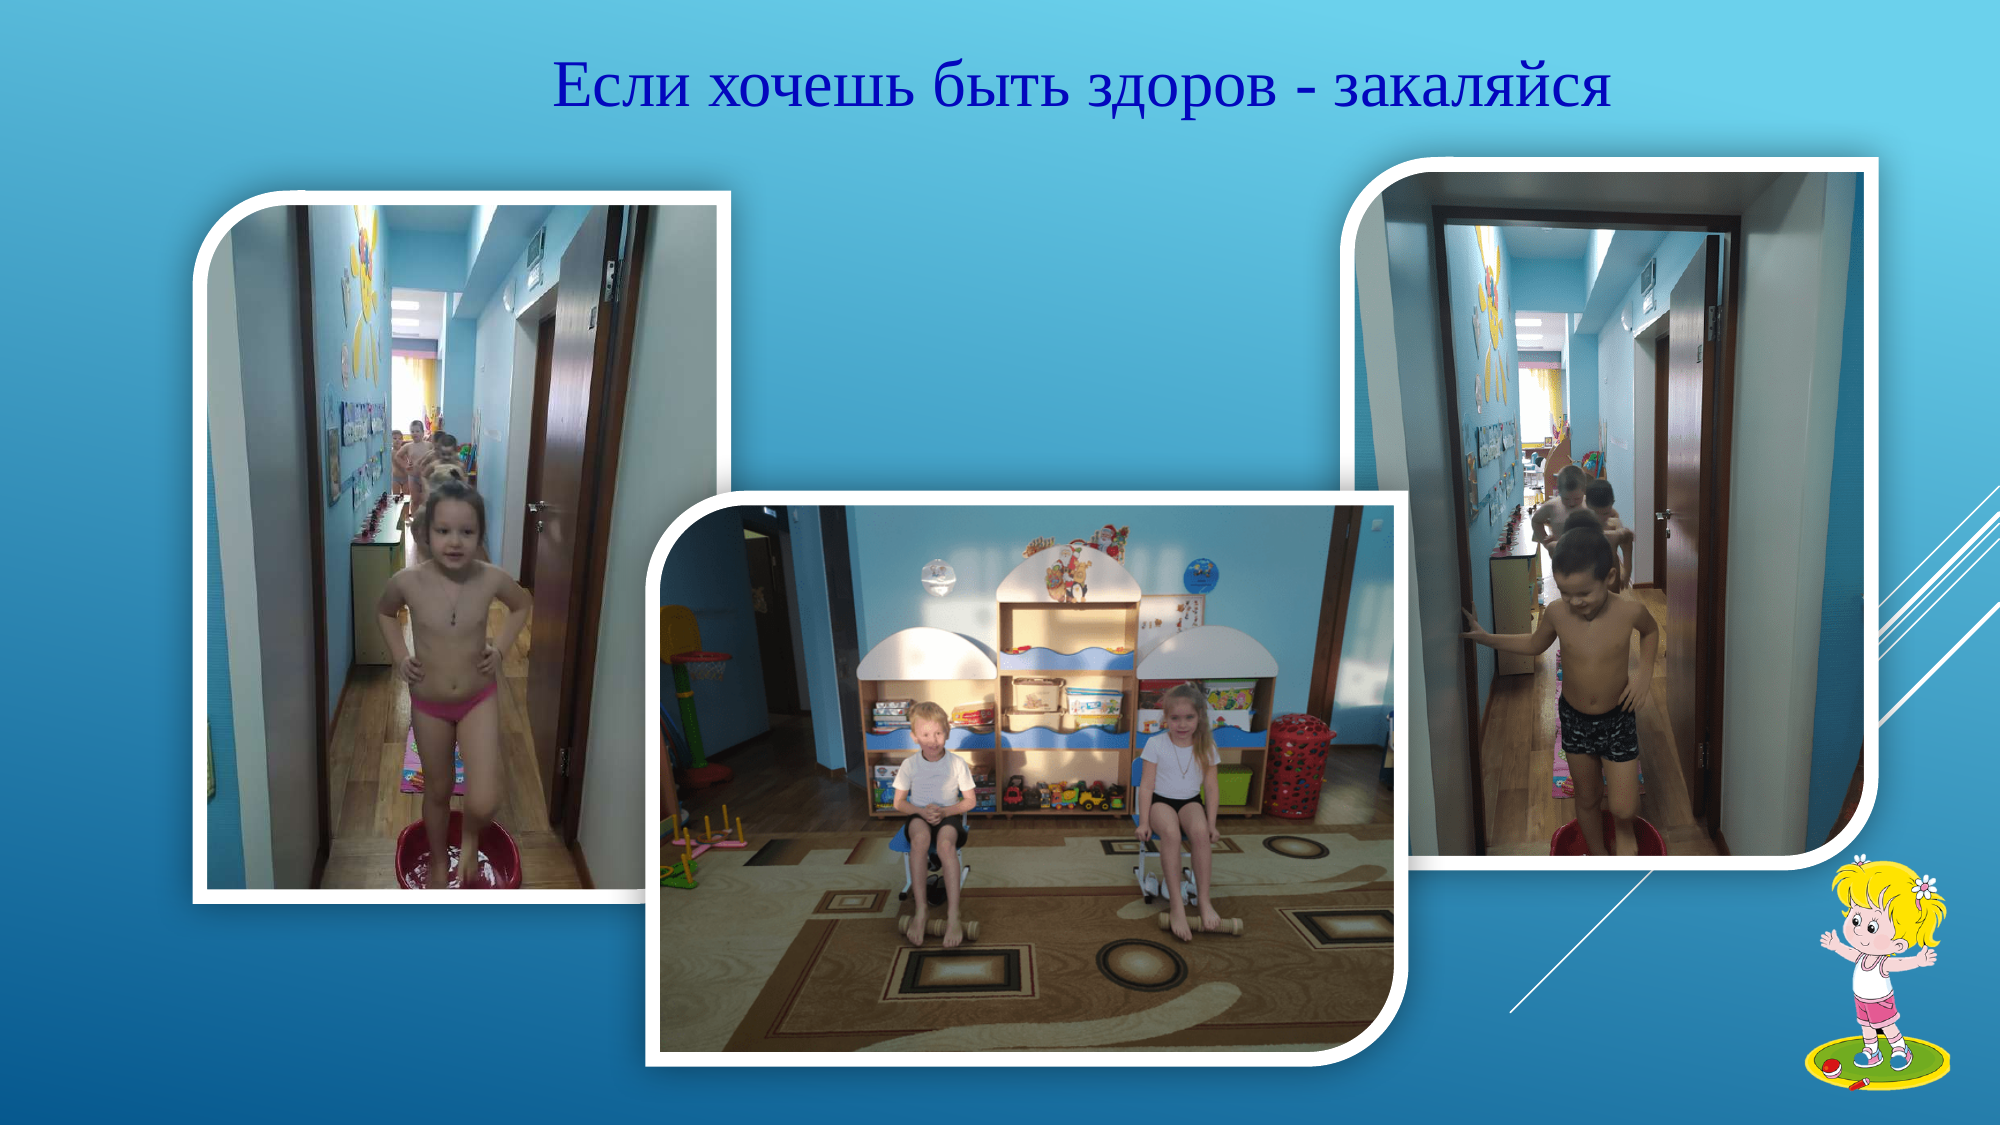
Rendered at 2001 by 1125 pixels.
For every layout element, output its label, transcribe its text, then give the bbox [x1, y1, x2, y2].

picture [199, 164, 1955, 1125]
text_box Если хочешь быть здоров - закаляйся [537, 32, 1731, 128]
